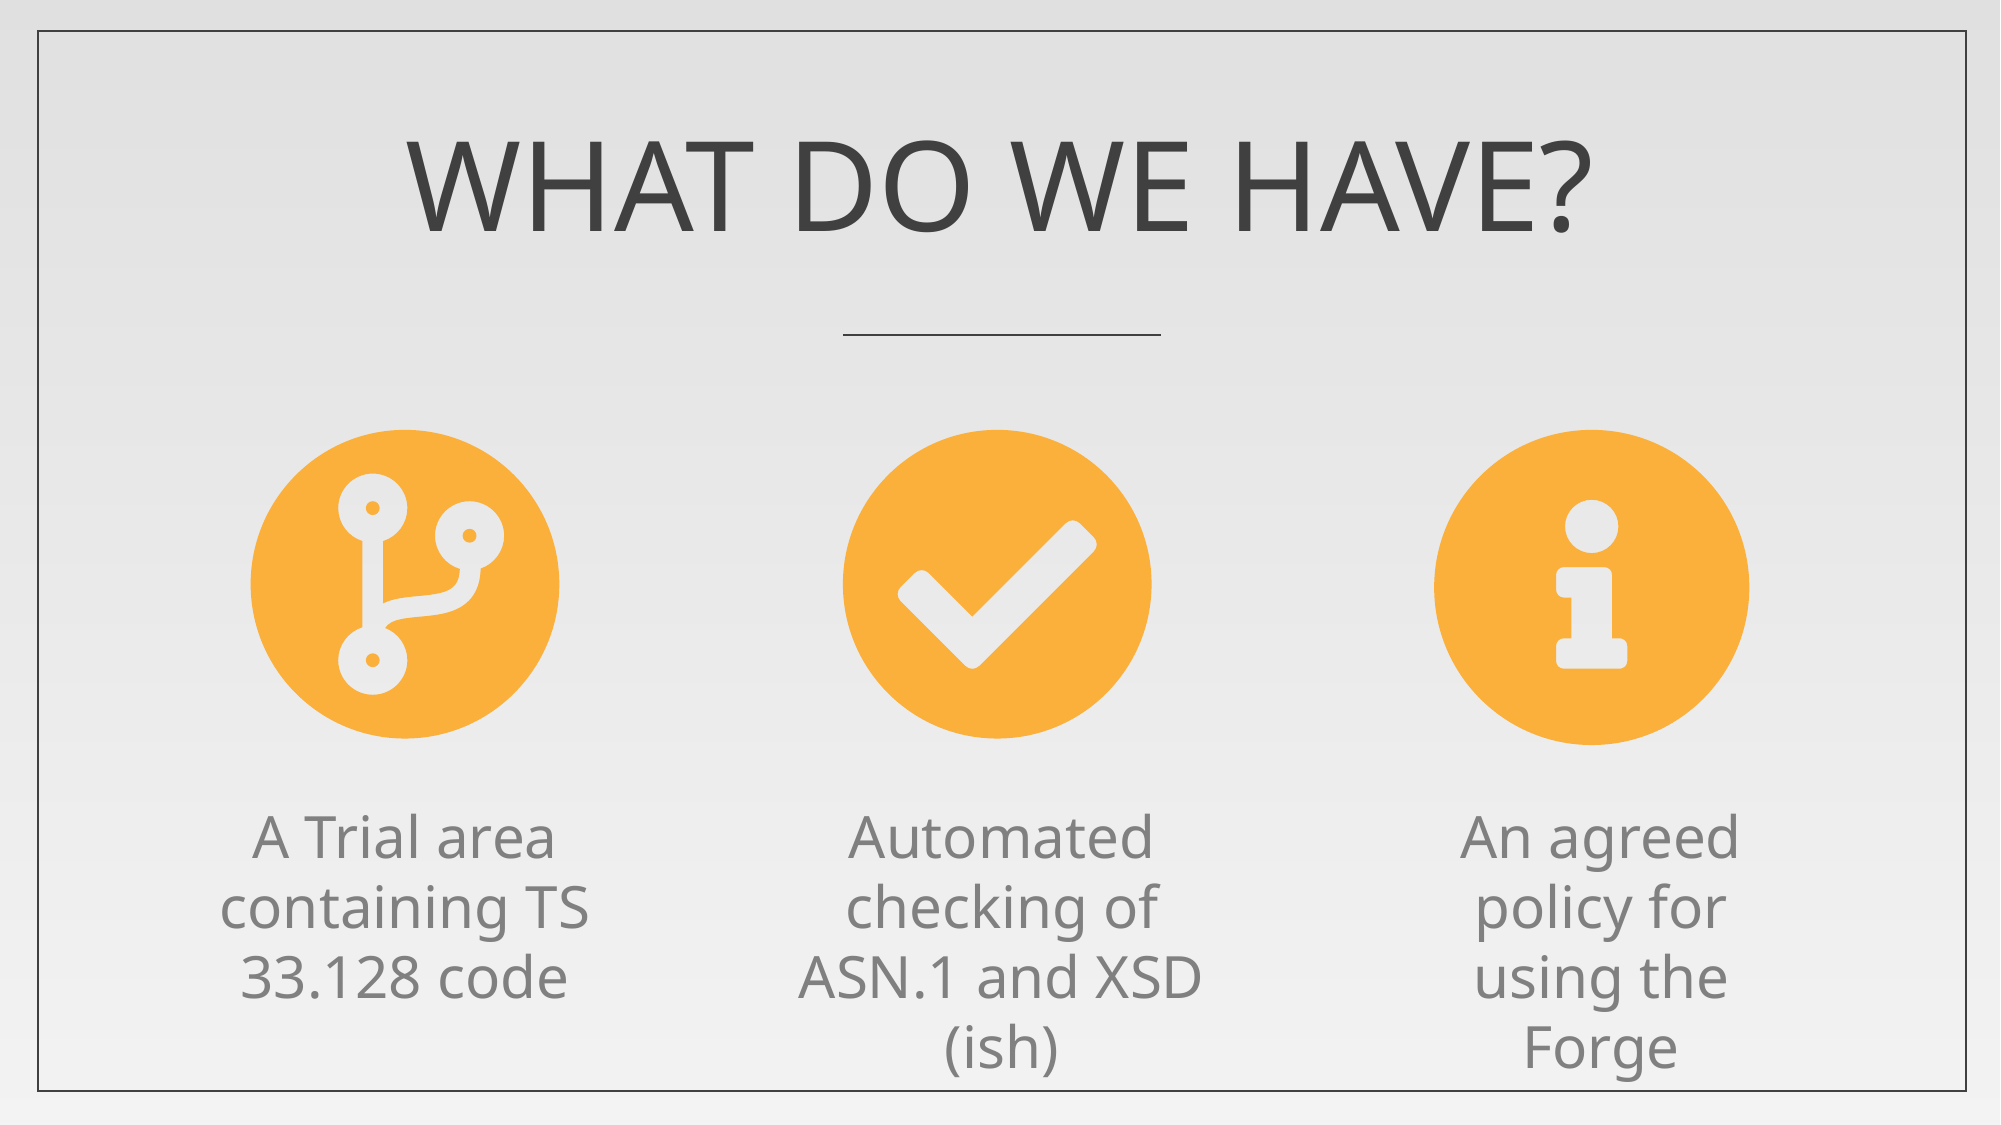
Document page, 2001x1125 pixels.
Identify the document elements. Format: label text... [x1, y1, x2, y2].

text_box An agreed policy for using the Forge [1405, 792, 1797, 1088]
text_box [1434, 429, 1750, 746]
text_box [37, 30, 1967, 1092]
text_box Automated checking of ASN.1 and XSD (ish) [765, 792, 1239, 1088]
text_box A Trial area containing TS 33.128 code [168, 792, 642, 1018]
text_box [250, 429, 560, 739]
text_box [842, 429, 1152, 739]
